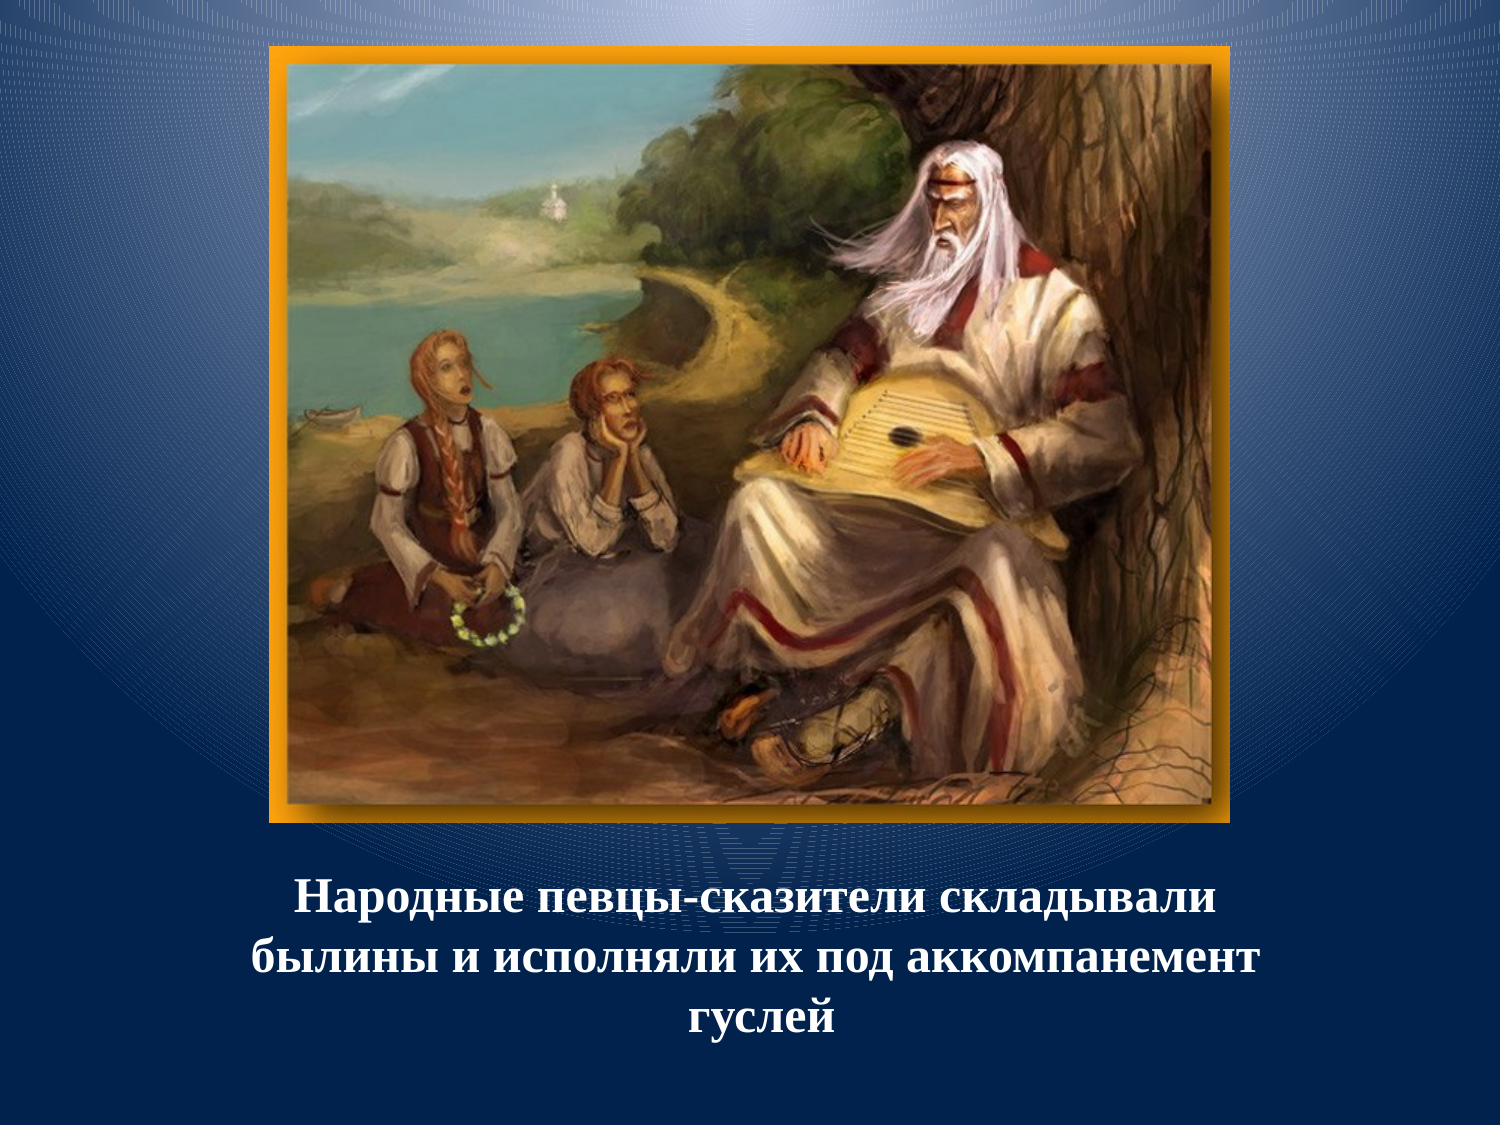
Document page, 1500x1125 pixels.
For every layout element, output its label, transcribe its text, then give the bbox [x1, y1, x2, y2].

text_box Народные певцы-сказители складывали былины и исполняли их под аккомпанемент гуслей [187, 855, 1336, 1051]
picture [269, 46, 1230, 823]
